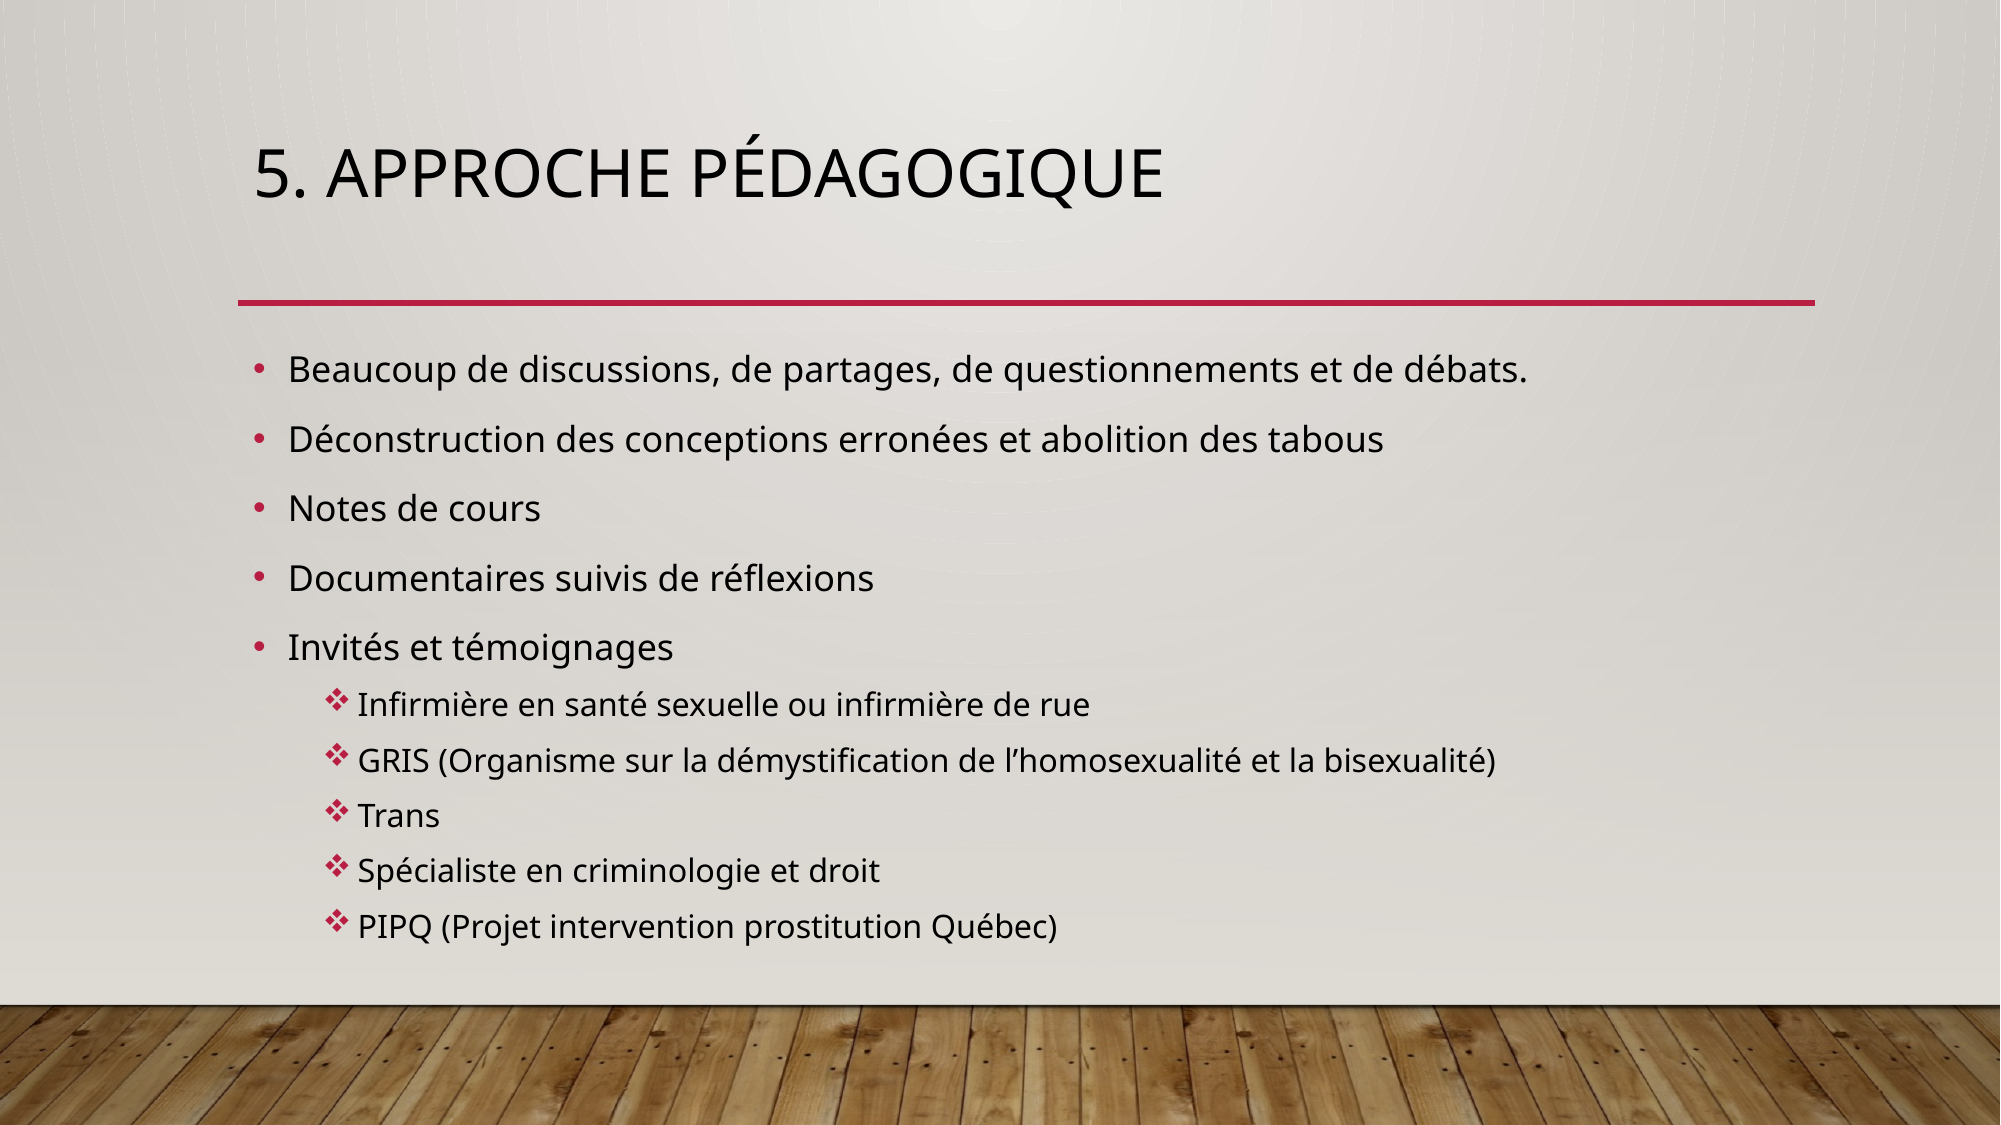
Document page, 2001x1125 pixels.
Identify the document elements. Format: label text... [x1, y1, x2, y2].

list Beaucoup de discussions, de partages, de questionnements et de débats. Déconstruction des conceptions erronées et abolition des tabous Notes de cours Documentaires suivis de réflexions Invités et témoignages Infirmière en santé sexuelle ou infirmière de rue GRIS (Organisme sur la démystification de l’homosexualité et la bisexualité) Trans Spécialiste en criminologie et droit PIPQ (Projet intervention prostitution Québec) [238, 330, 1814, 955]
picture [0, 1005, 2000, 1125]
title 5. Approche pédagogique [238, 131, 1814, 305]
